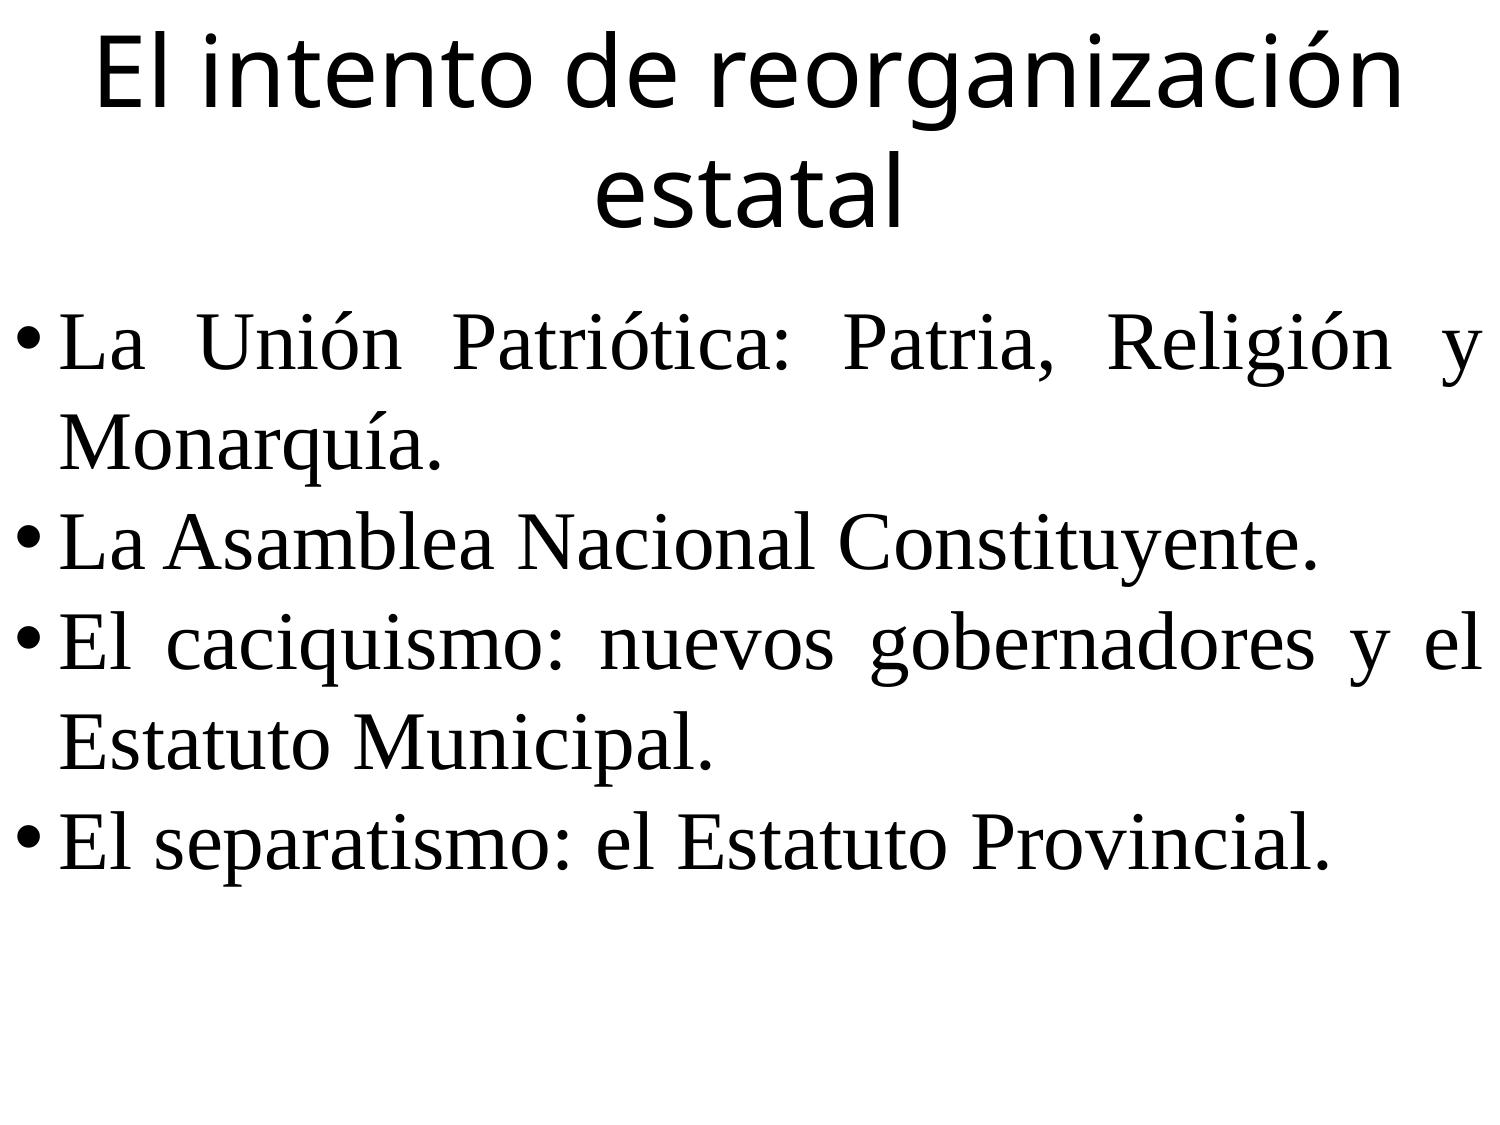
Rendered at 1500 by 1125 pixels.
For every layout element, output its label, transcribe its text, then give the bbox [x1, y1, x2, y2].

text_box La Unión Patriótica: Patria, Religión y Monarquía. La Asamblea Nacional Constituyente. El caciquismo: nuevos gobernadores y el Estatuto Municipal. El separatismo: el Estatuto Provincial. [0, 278, 1500, 894]
text_box El intento de reorganización estatal [0, 0, 1500, 255]
